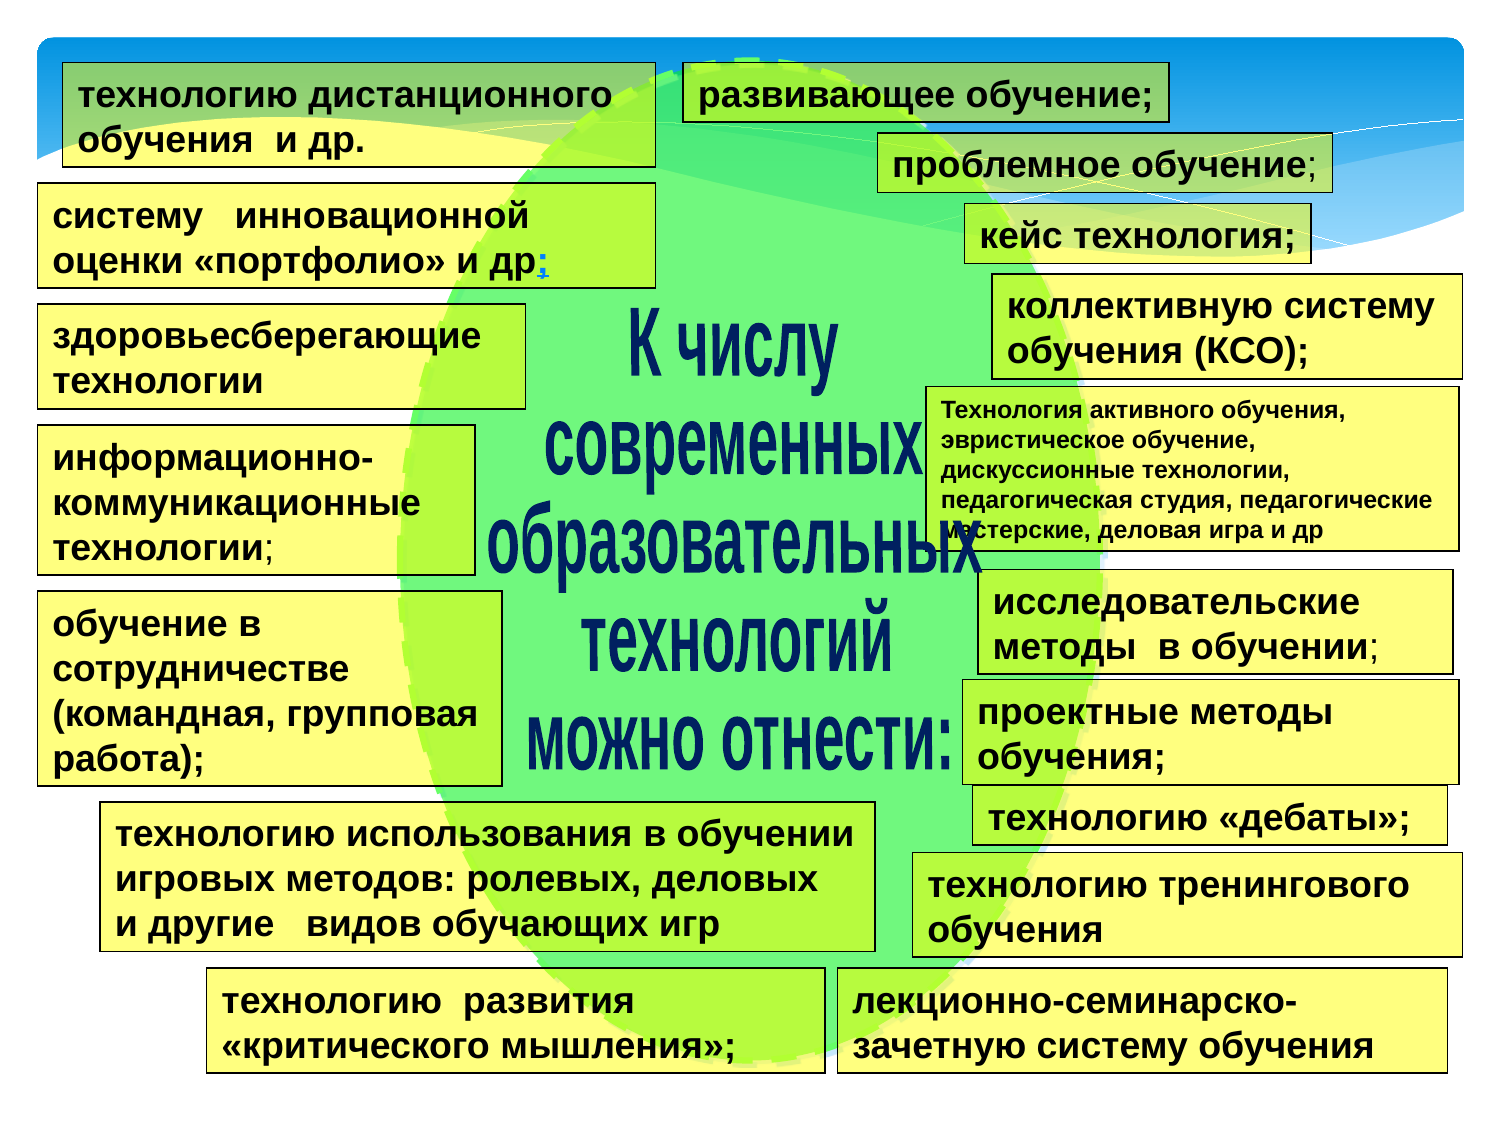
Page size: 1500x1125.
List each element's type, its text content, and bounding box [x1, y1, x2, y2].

text_box информационно-коммуникационные технологии; [37, 425, 475, 575]
text_box проектные методы обучения; [962, 679, 1460, 785]
text_box лекционно-семинарско-зачетную систему обучения [837, 968, 1448, 1073]
text_box Технология активного обучения, эвристическое обучение, дискуссионные технологии, педагогическая студия, педагогические мастерские, деловая игра и др [926, 386, 1460, 552]
text_box технологию дистанционного обучения и др. [62, 62, 656, 168]
text_box кейс технология; [964, 203, 1312, 264]
text_box систему инновационной оценки «портфолио» и др; [37, 183, 656, 288]
text_box коллективную систему обучения (КСО); [992, 274, 1463, 379]
text_box обучение в сотрудничестве (командная, групповая работа); [37, 591, 502, 786]
text_box [400, 69, 1100, 1049]
text_box технологию развития «критического мышления»; [206, 968, 825, 1073]
text_box технологию тренингового обучения [912, 852, 1463, 957]
text_box технологию использования в обучении игровых методов: ролевых, деловых и другие видов обучающих игр [99, 802, 875, 952]
text_box технологию «дебаты»; [972, 785, 1448, 845]
text_box проблемное обучение; [877, 132, 1333, 193]
text_box исследовательские методы в обучении; [977, 569, 1453, 675]
text_box здоровьесберегающие технологии [37, 304, 526, 409]
text_box развивающее обучение; [683, 62, 1169, 123]
